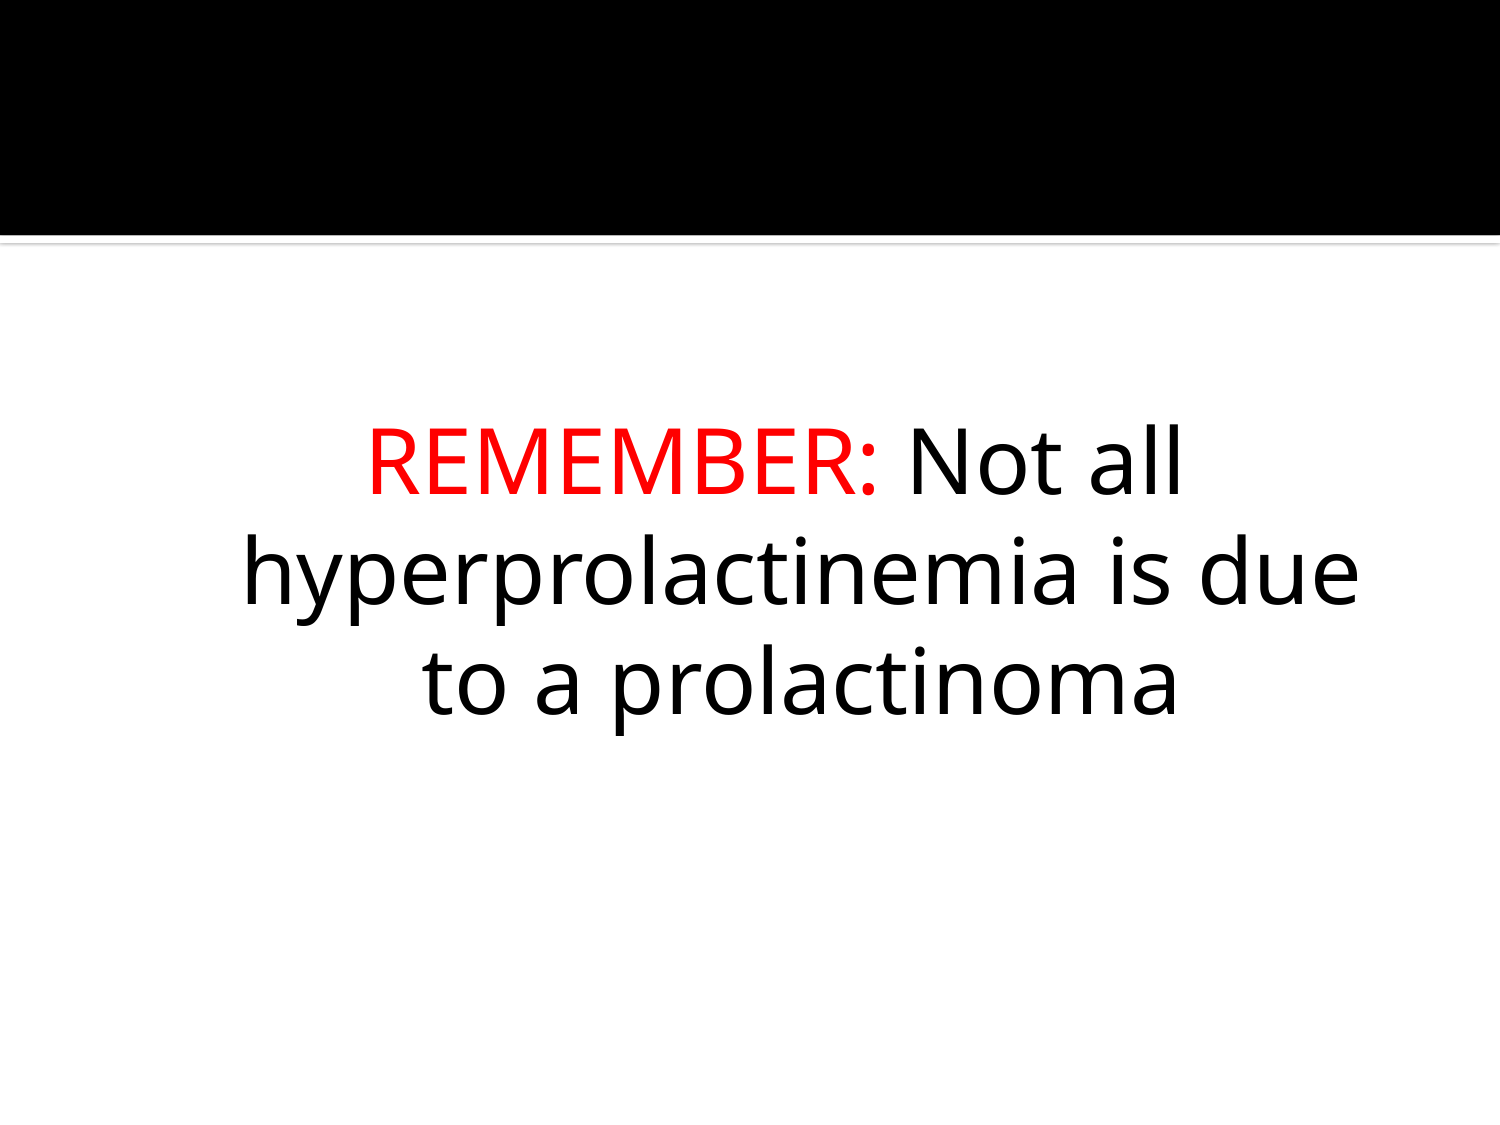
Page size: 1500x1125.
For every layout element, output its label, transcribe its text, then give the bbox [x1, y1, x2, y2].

list REMEMBER: Not all hyperprolactinemia is due to a prolactinoma [125, 387, 1413, 1081]
